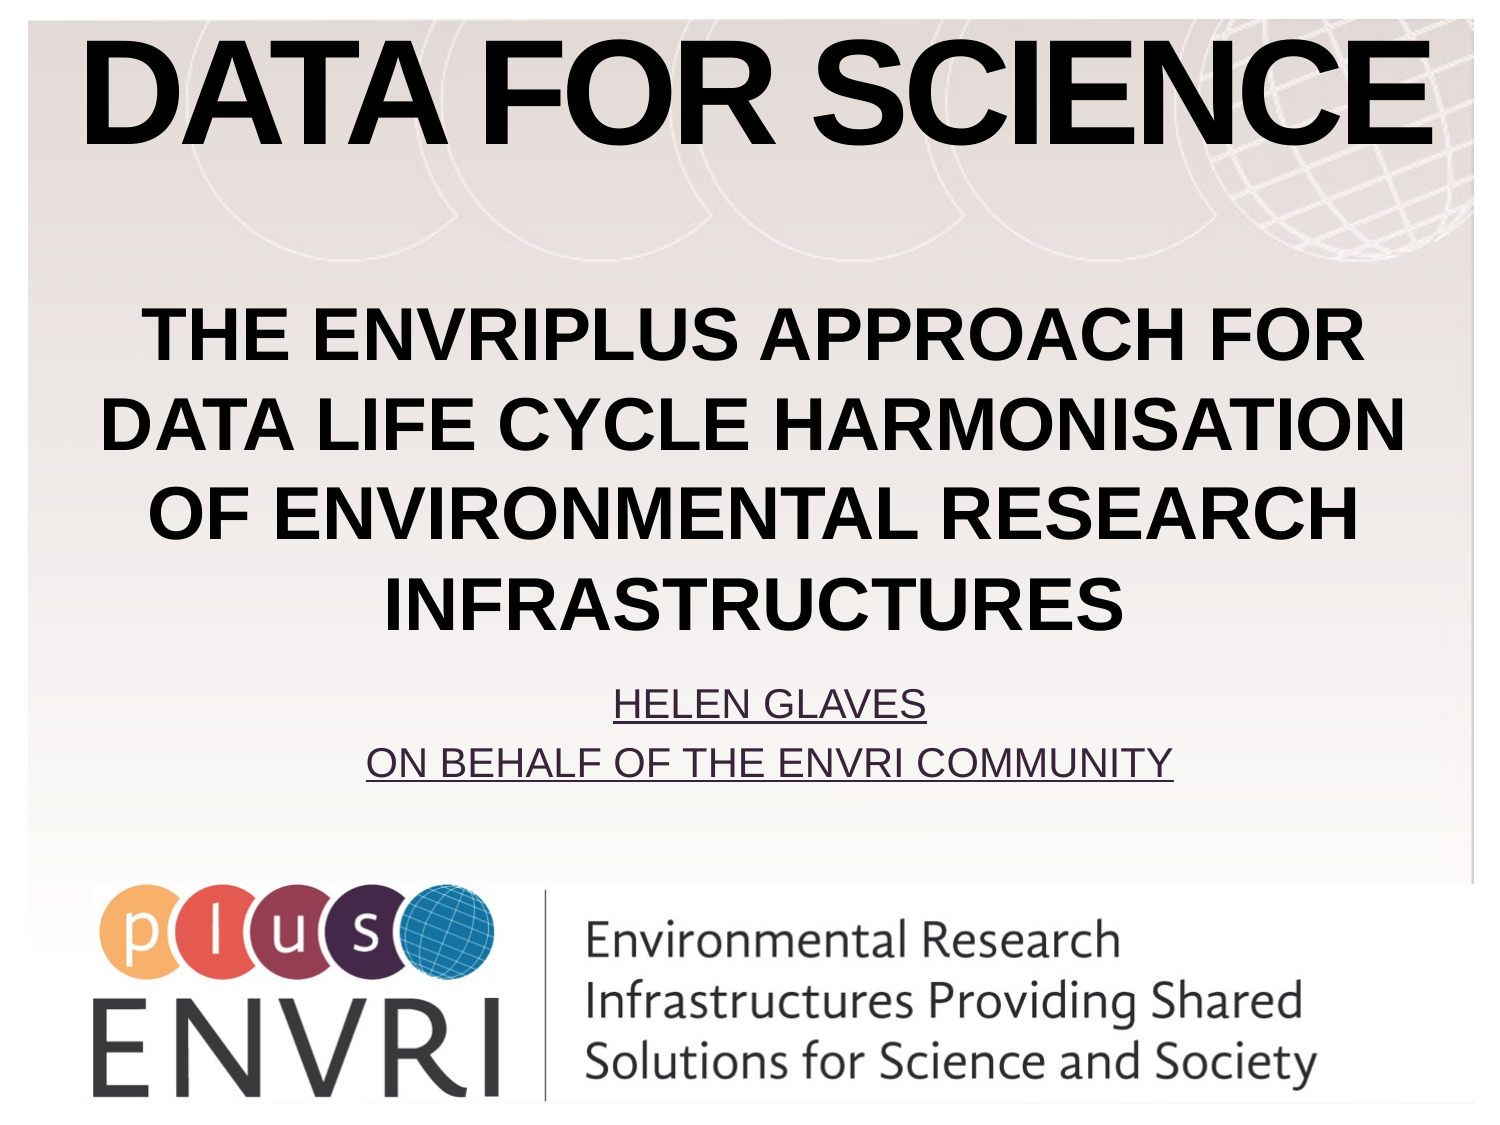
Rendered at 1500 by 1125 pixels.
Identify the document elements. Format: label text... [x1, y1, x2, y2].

subtitle Helen Glaves On behalf of the ENVRI COMMUNITY [141, 669, 1398, 799]
picture [28, 19, 1500, 1106]
title Data for science the ENVRIplus approach for data life cycle harmonisation of environmental Research Infrastructures [56, 133, 1454, 653]
